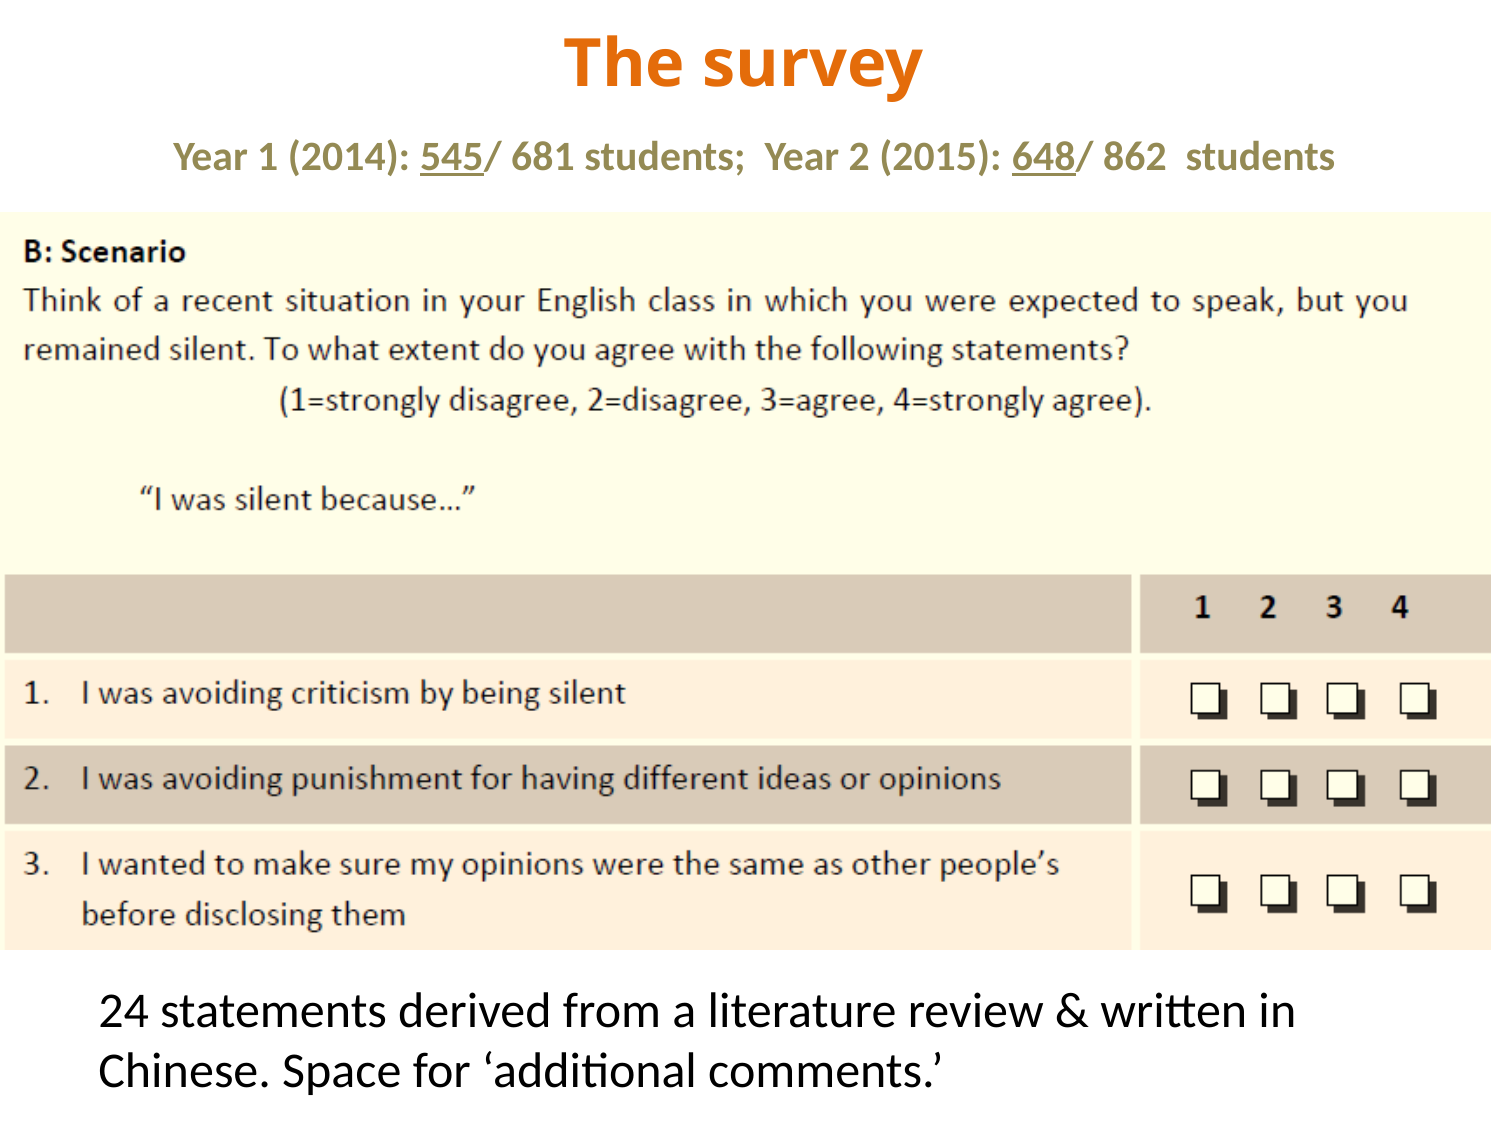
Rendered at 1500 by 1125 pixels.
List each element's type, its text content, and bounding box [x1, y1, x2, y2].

picture [0, 212, 1491, 951]
title The survey [525, 0, 963, 121]
text_box Year 1 (2014): 545/ 681 students; Year 2 (2015): 648/ 862 students [9, 121, 1500, 237]
list 24 statements derived from a literature review & written in Chinese. Space for ‘additional comments.’ [83, 970, 1434, 1125]
